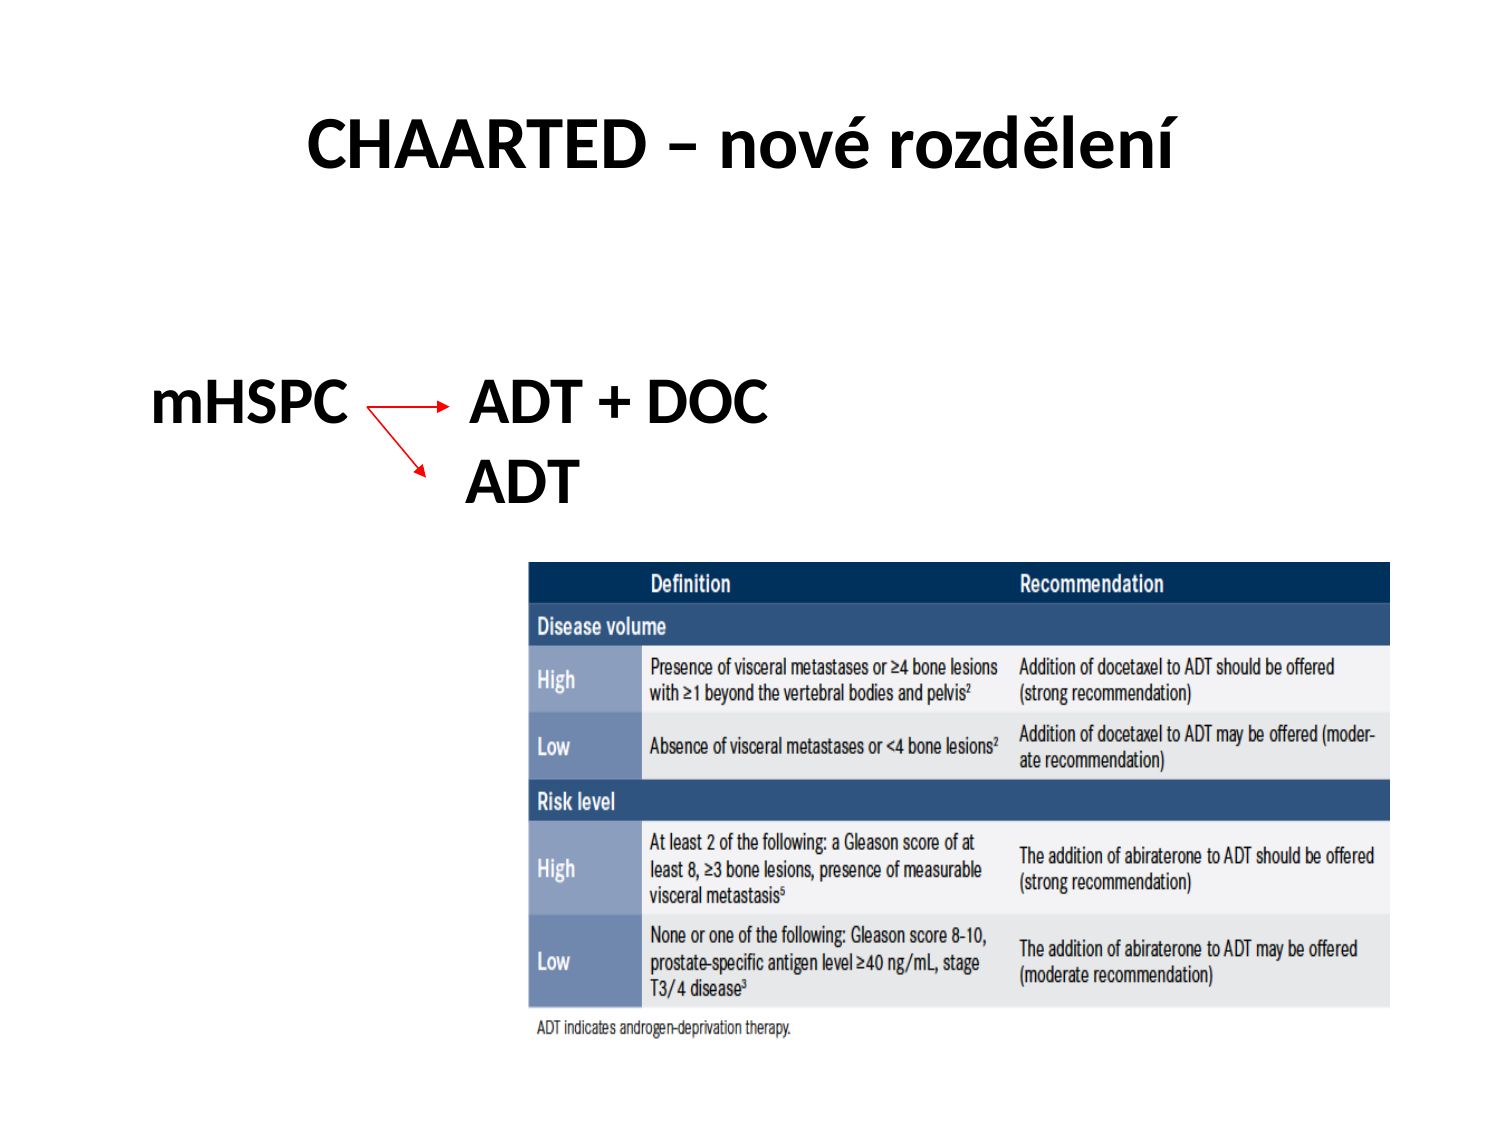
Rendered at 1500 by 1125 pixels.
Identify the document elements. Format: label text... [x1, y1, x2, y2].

title CHAARTED – nové rozdělení [75, 45, 1425, 233]
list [526, 562, 1390, 1051]
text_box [366, 406, 427, 478]
text_box mHSPC ADT + DOC ADT [135, 349, 821, 525]
table_cell 401 [363, 408, 437, 484]
